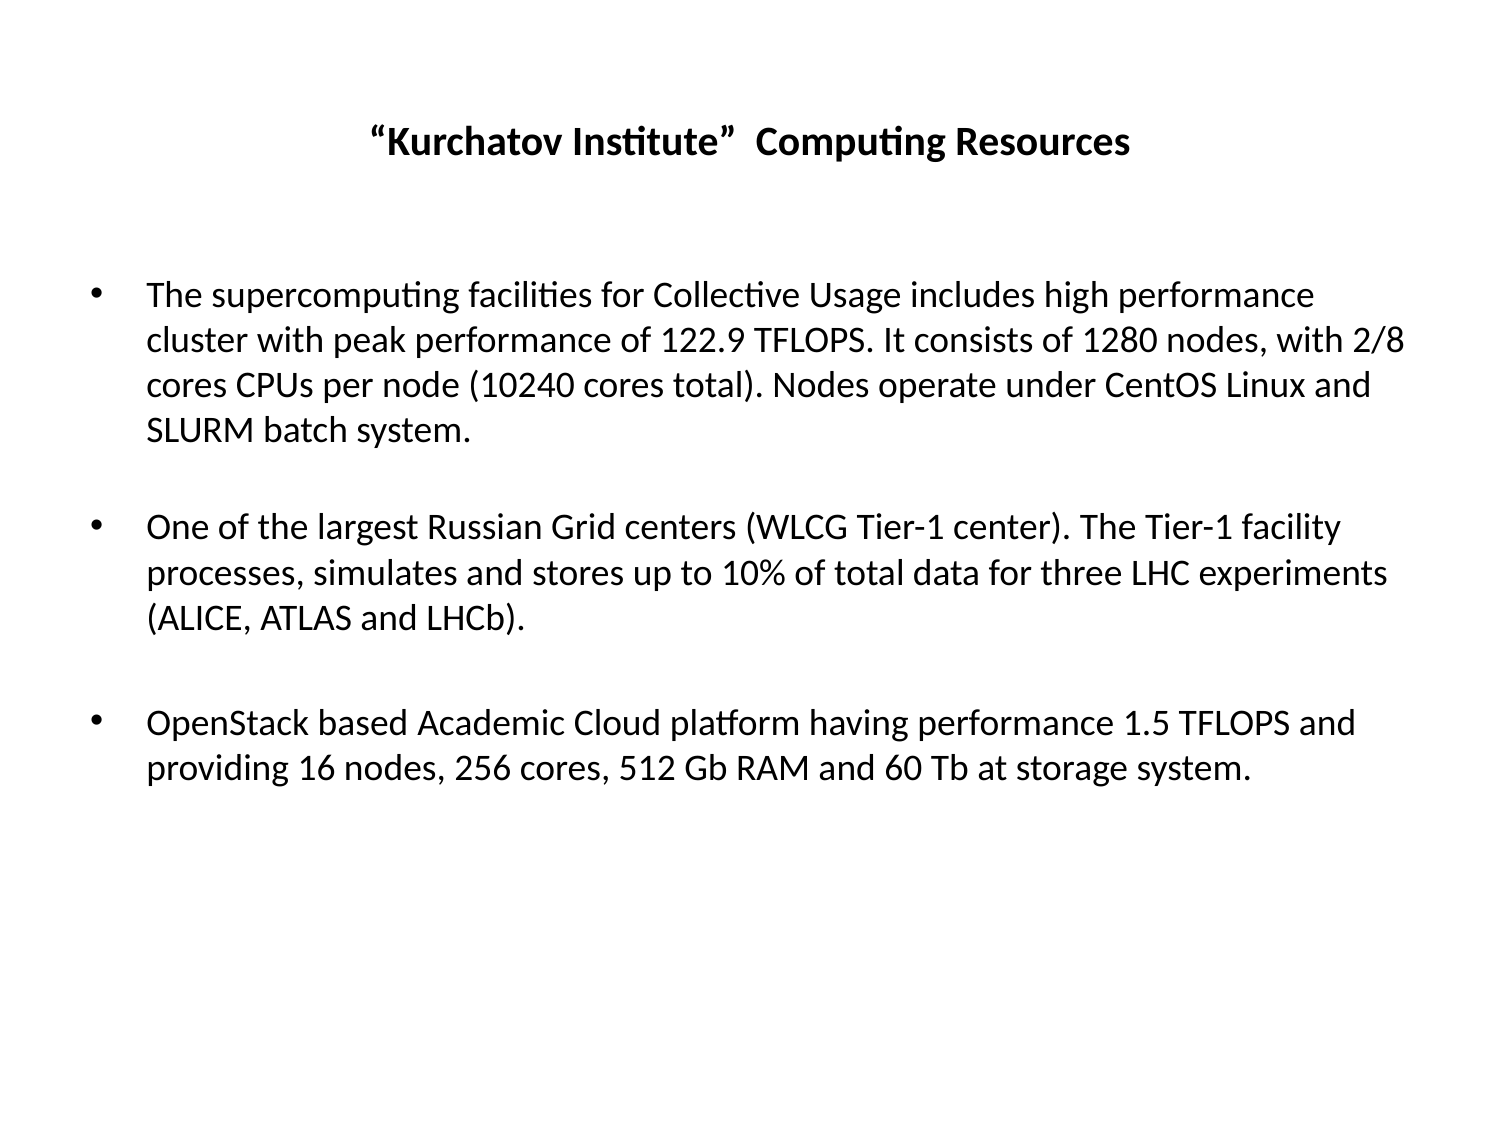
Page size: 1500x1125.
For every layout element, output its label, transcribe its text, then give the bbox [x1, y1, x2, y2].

title “Kurchatov Institute” Computing Resources [75, 45, 1425, 233]
list The supercomputing facilities for Collective Usage includes high performance cluster with peak performance of 122.9 TFLOPS. It consists of 1280 nodes, with 2/8 cores CPUs per node (10240 cores total). Nodes operate under CentOS Linux and SLURM batch system. One of the largest Russian Grid centers (WLCG Tier-1 center). The Tier-1 facility processes, simulates and stores up to 10% of total data for three LHC experiments (ALICE, ATLAS and LHCb). OpenStack based Academic Cloud platform having performance 1.5 TFLOPS and providing 16 nodes, 256 cores, 512 Gb RAM and 60 Tb at storage system. [75, 262, 1425, 1005]
